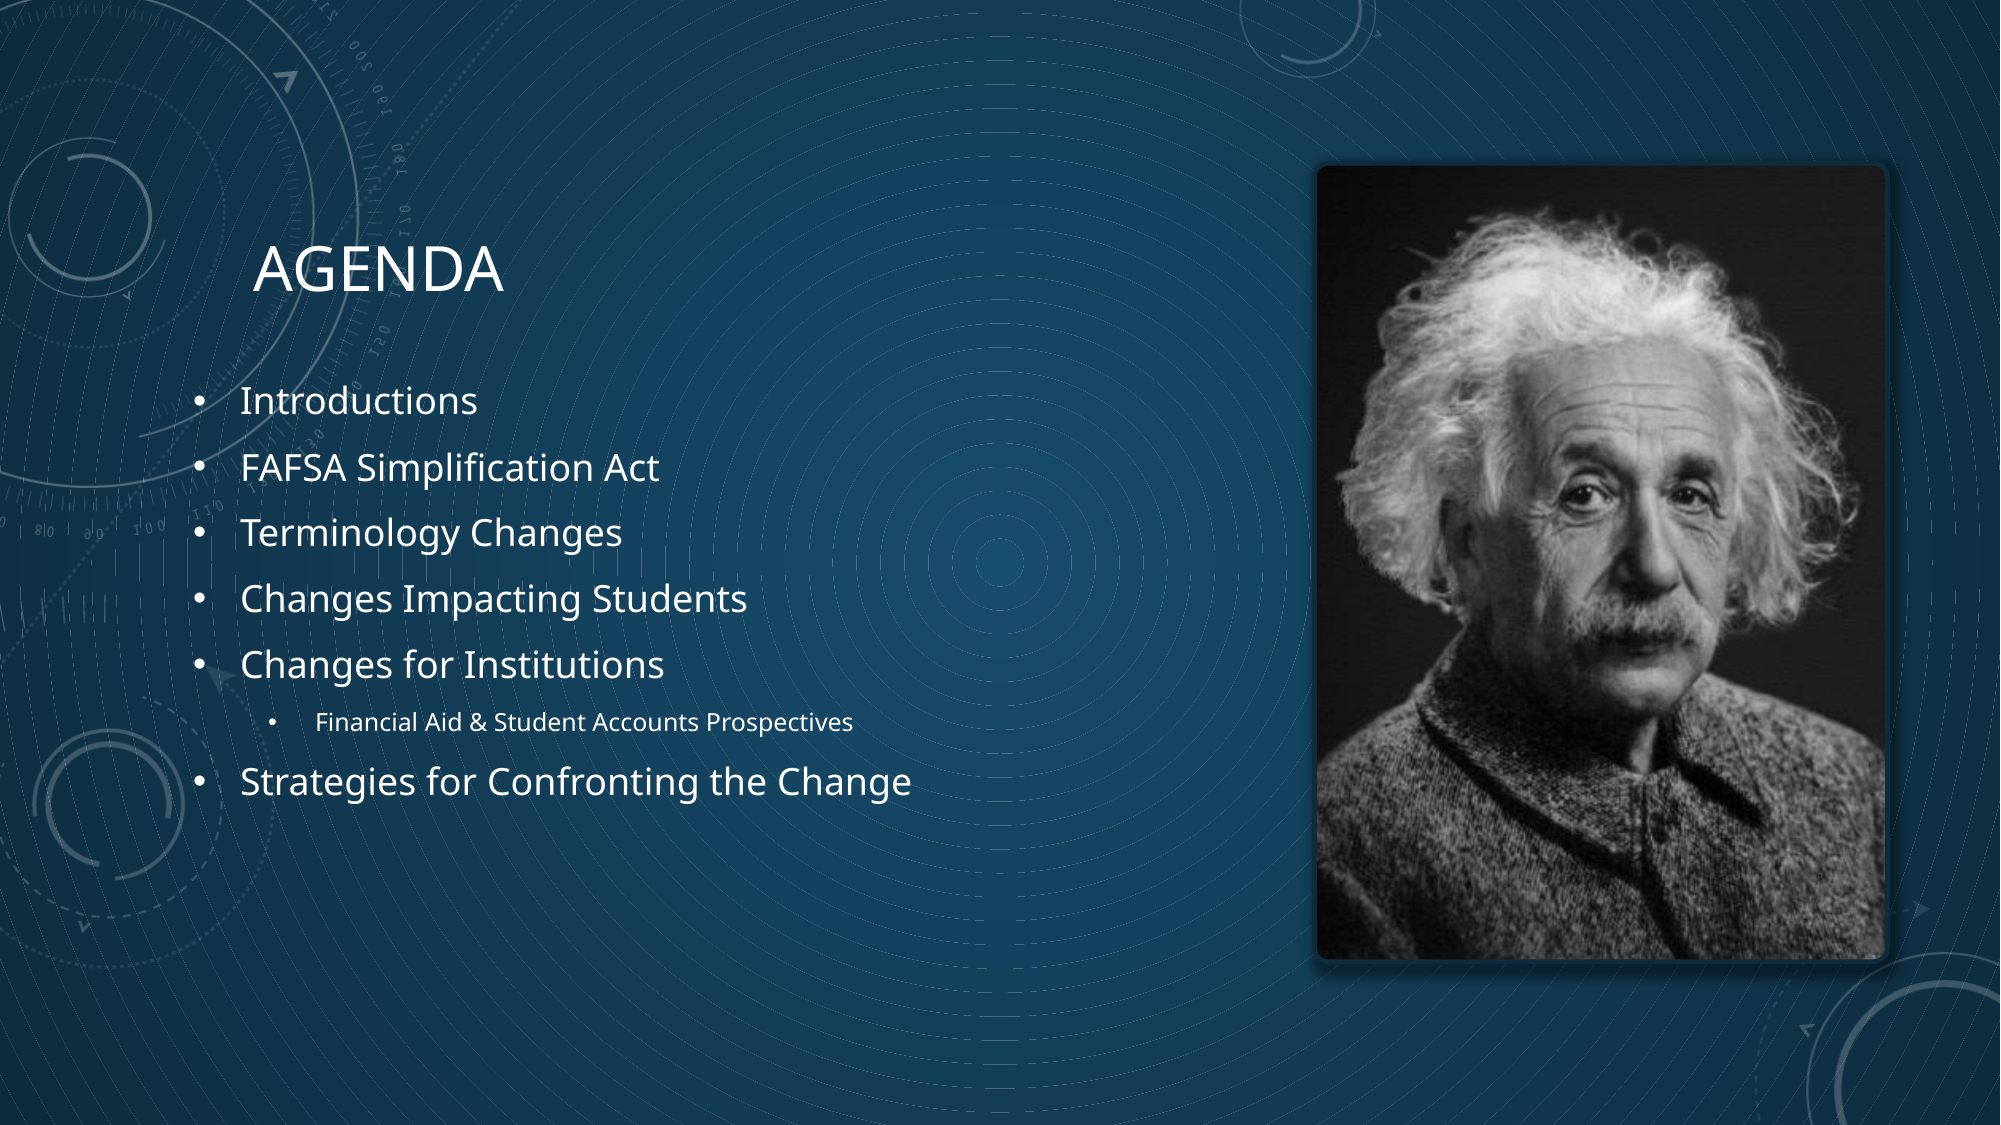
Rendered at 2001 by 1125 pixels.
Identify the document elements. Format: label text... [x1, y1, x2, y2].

list Introductions FAFSA Simplification Act Terminology Changes Changes Impacting Students Changes for Institutions Financial Aid & Student Accounts Prospectives Strategies for Confronting the Change [178, 370, 1263, 941]
picture [0, 0, 2000, 1125]
title Agenda [239, 163, 1263, 370]
